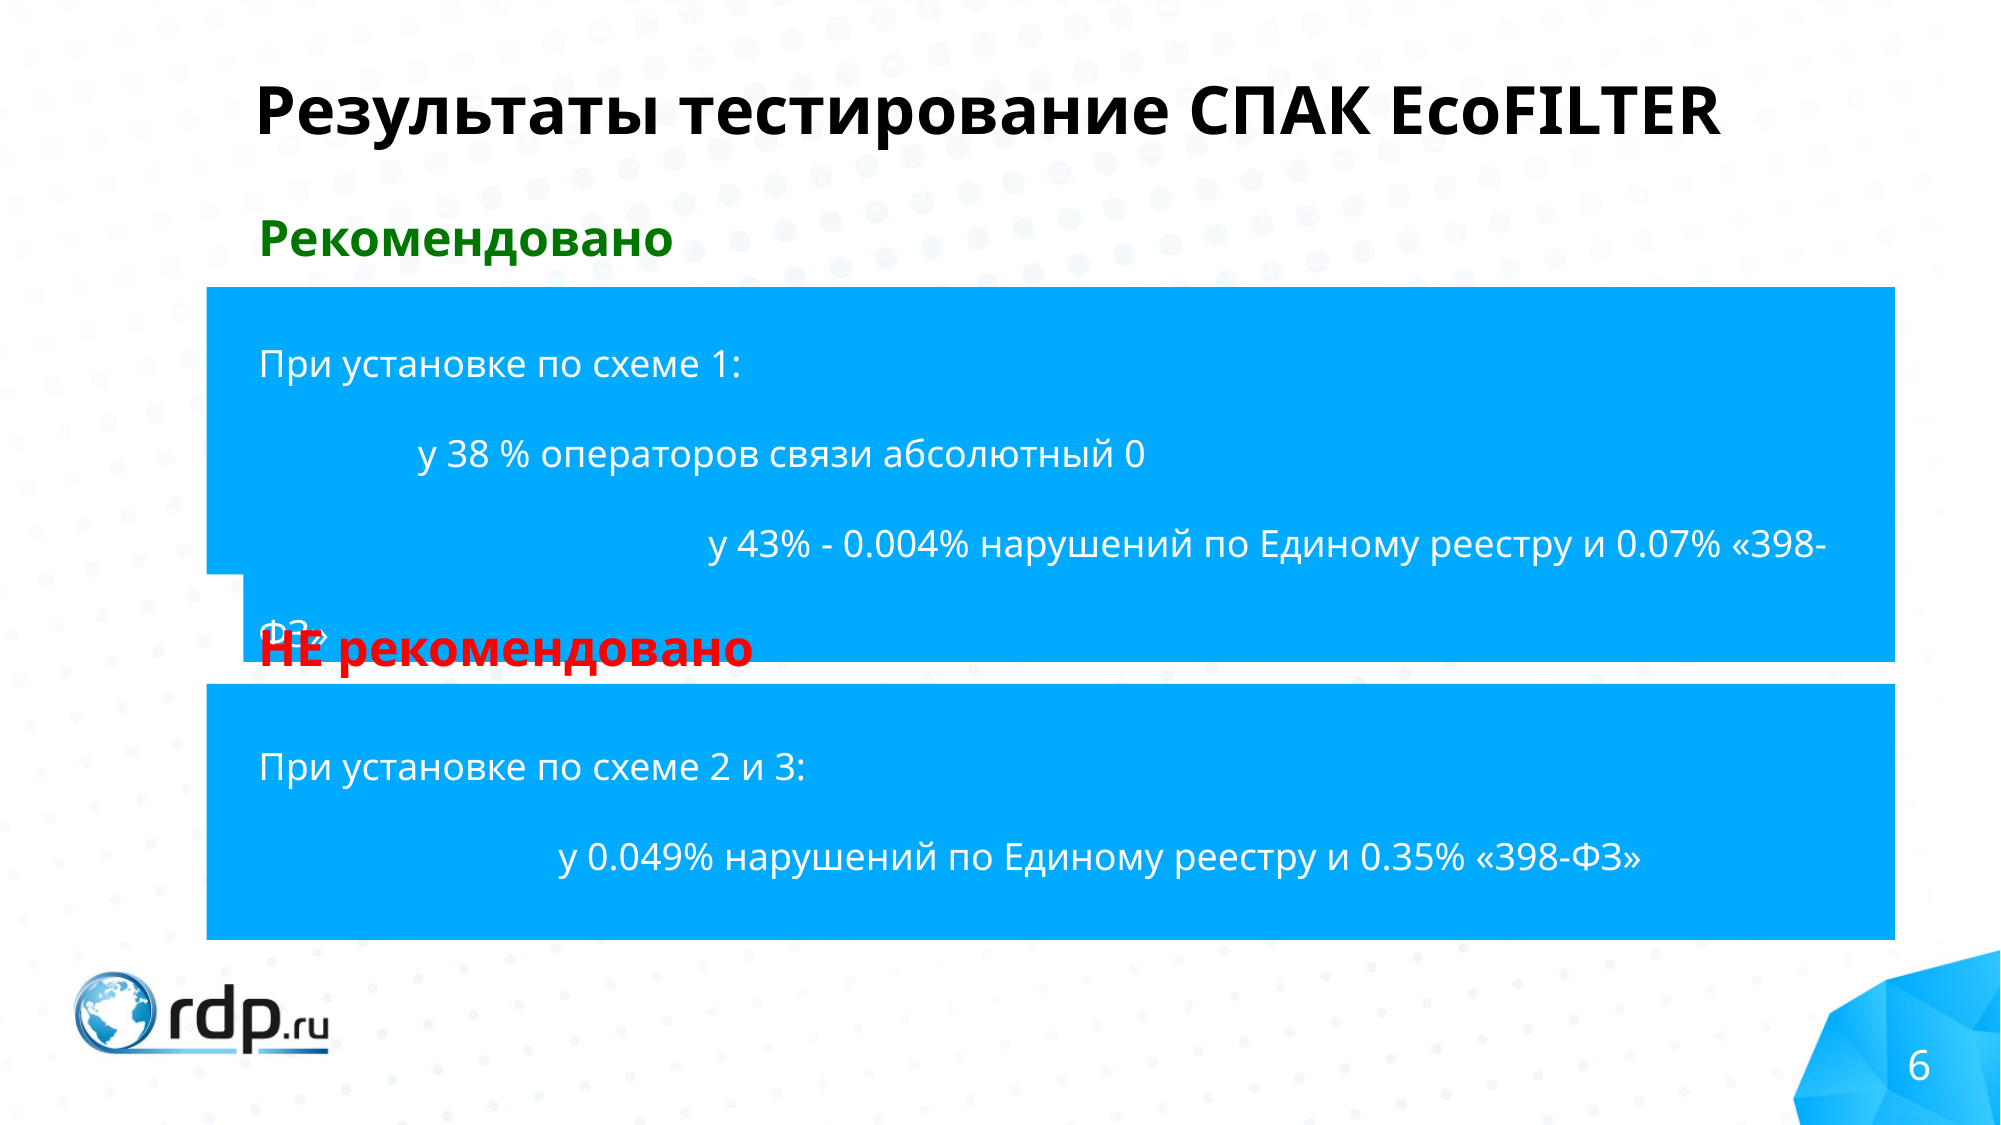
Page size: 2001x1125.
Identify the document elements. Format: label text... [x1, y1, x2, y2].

text_box При установке по схеме 2 и 3: у 0.049% нарушений по Единому реестру и 0.35% «398-ФЗ» [243, 691, 1895, 886]
text_box НЕ рекомендовано [243, 609, 872, 685]
text_box [206, 286, 1896, 575]
picture [0, 0, 2001, 1125]
text_box Рекомендовано [243, 198, 872, 274]
text_box [206, 683, 1896, 941]
slide_number 6 [1829, 1037, 1947, 1097]
text_box При установке по схеме 1: у 38 % операторов связи абсолютный 0 у 43% - 0.004% нарушений по Единому реестру и 0.07% «398-ФЗ» [243, 287, 1895, 662]
text_box Результаты тестирование СПАК EcoFILTER [81, 69, 1895, 199]
